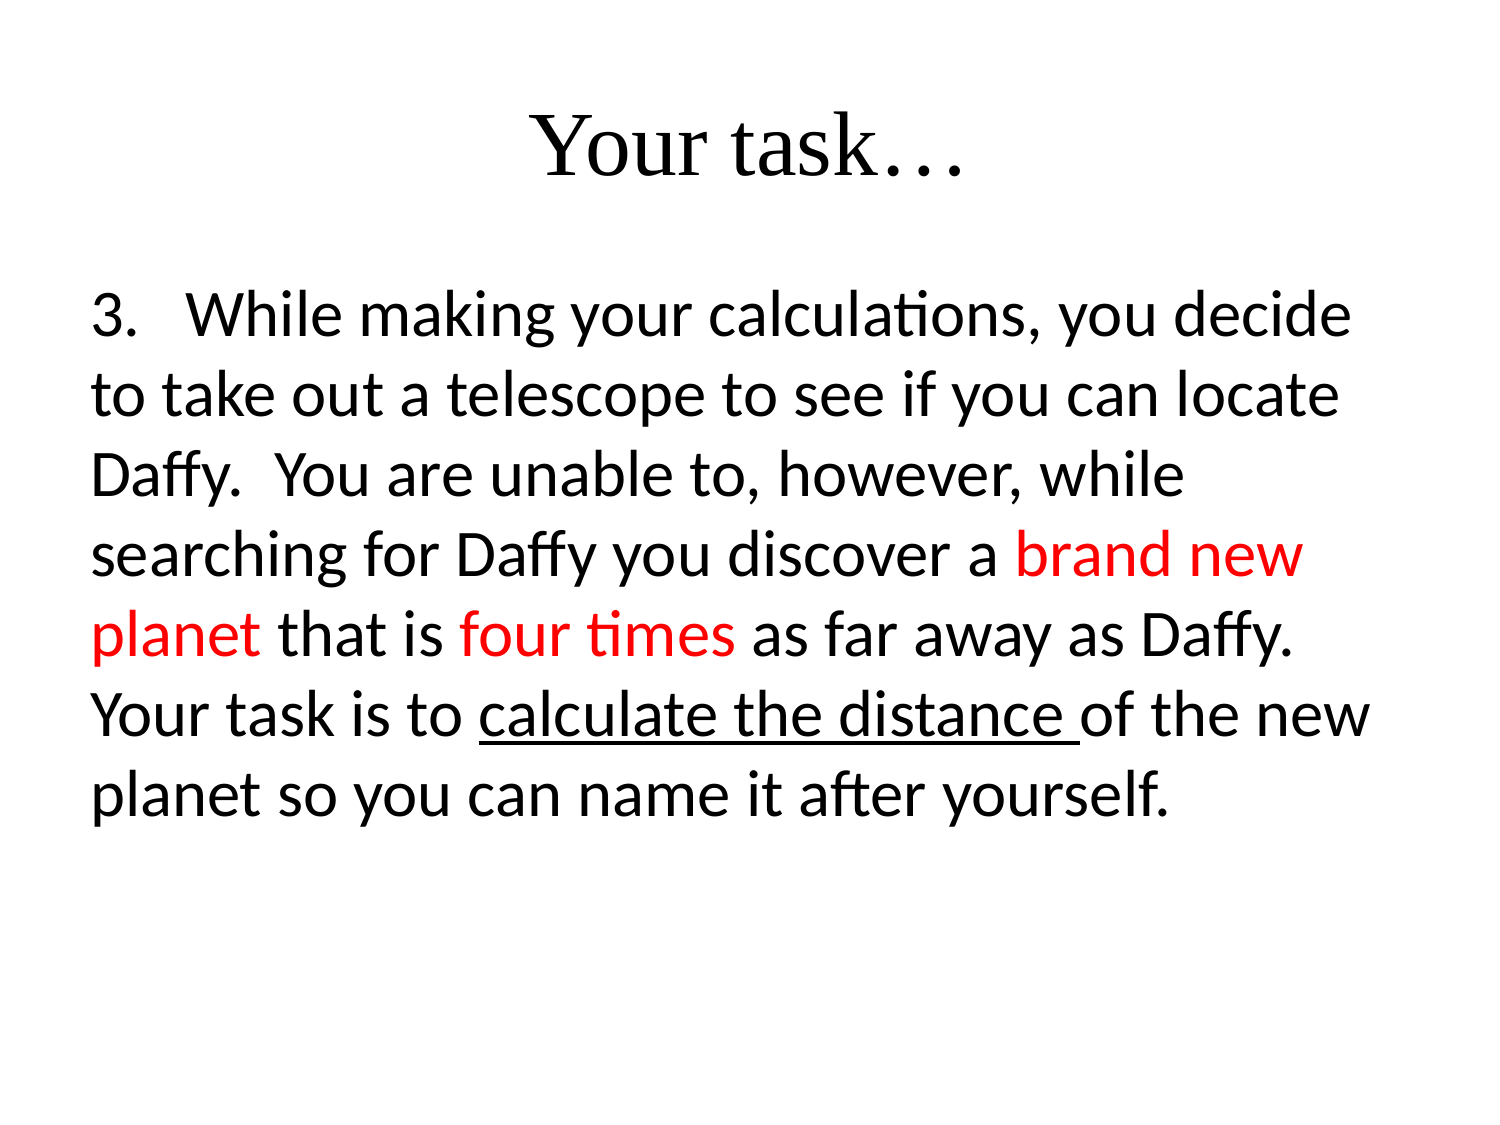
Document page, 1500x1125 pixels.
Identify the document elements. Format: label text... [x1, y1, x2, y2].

title Your task… [75, 45, 1425, 233]
list 3. While making your calculations, you decide to take out a telescope to see if you can locate Daffy. You are unable to, however, while searching for Daffy you discover a brand new planet that is four times as far away as Daffy. Your task is to calculate the distance of the new planet so you can name it after yourself. [75, 262, 1425, 1005]
